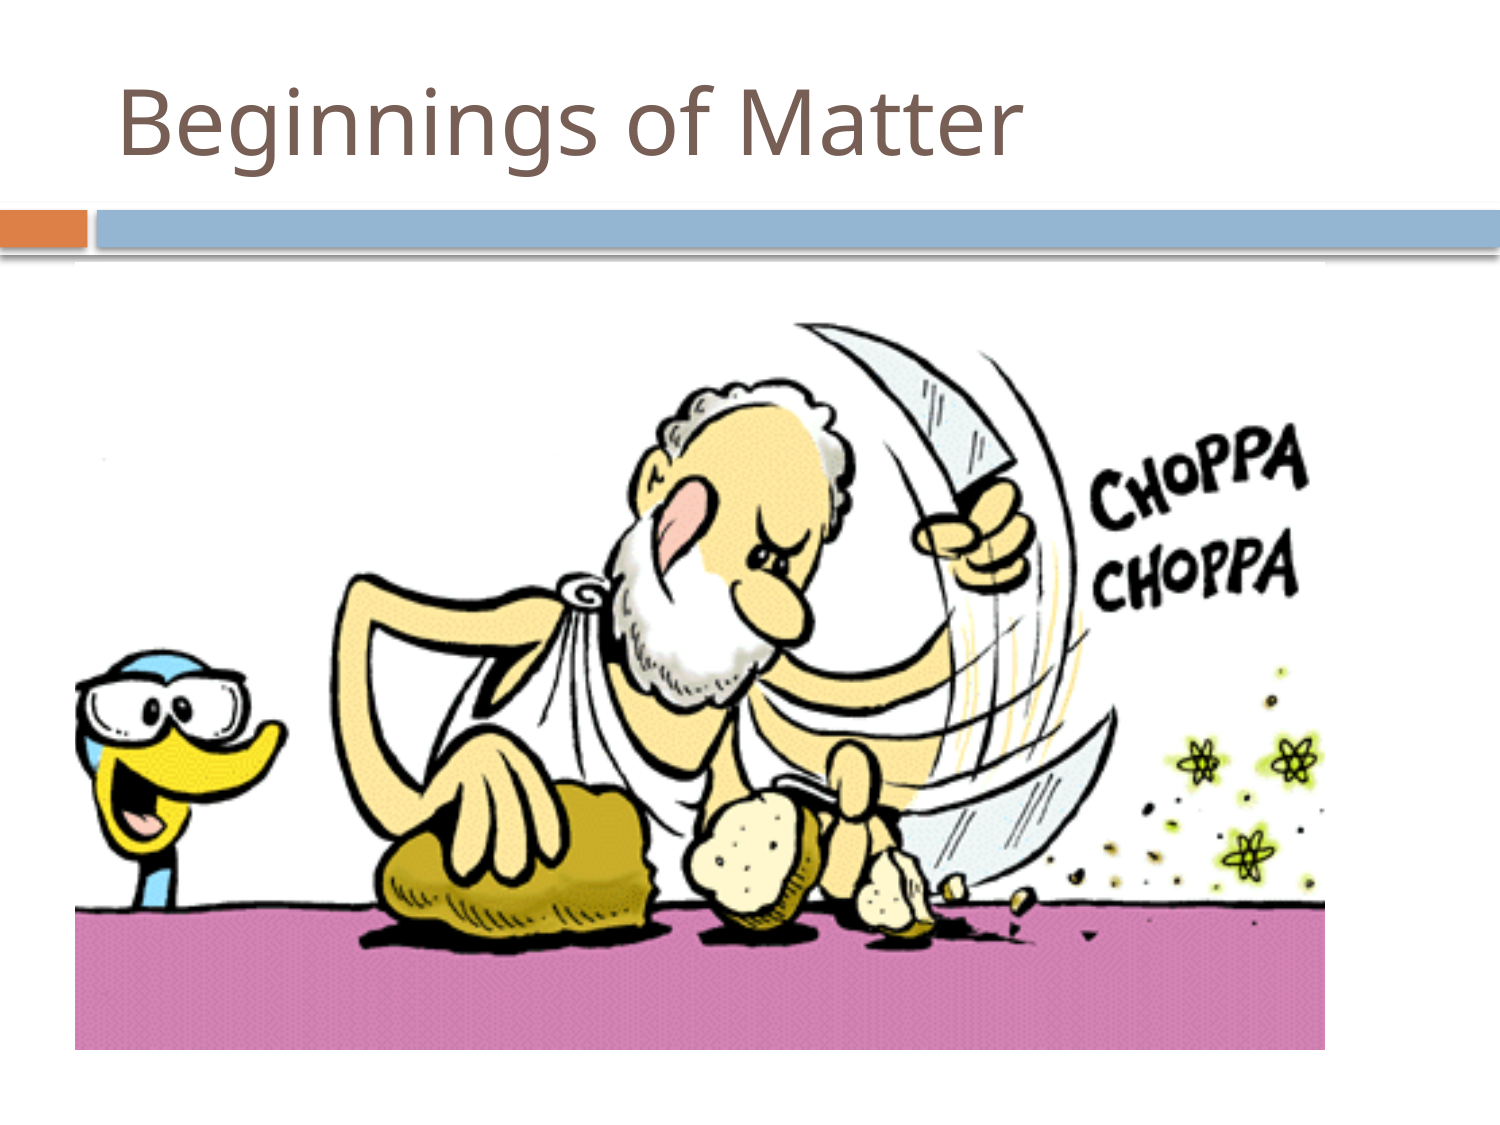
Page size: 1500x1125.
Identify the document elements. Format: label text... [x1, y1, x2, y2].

picture [74, 262, 1326, 1051]
title Beginnings of Matter [100, 37, 1438, 200]
